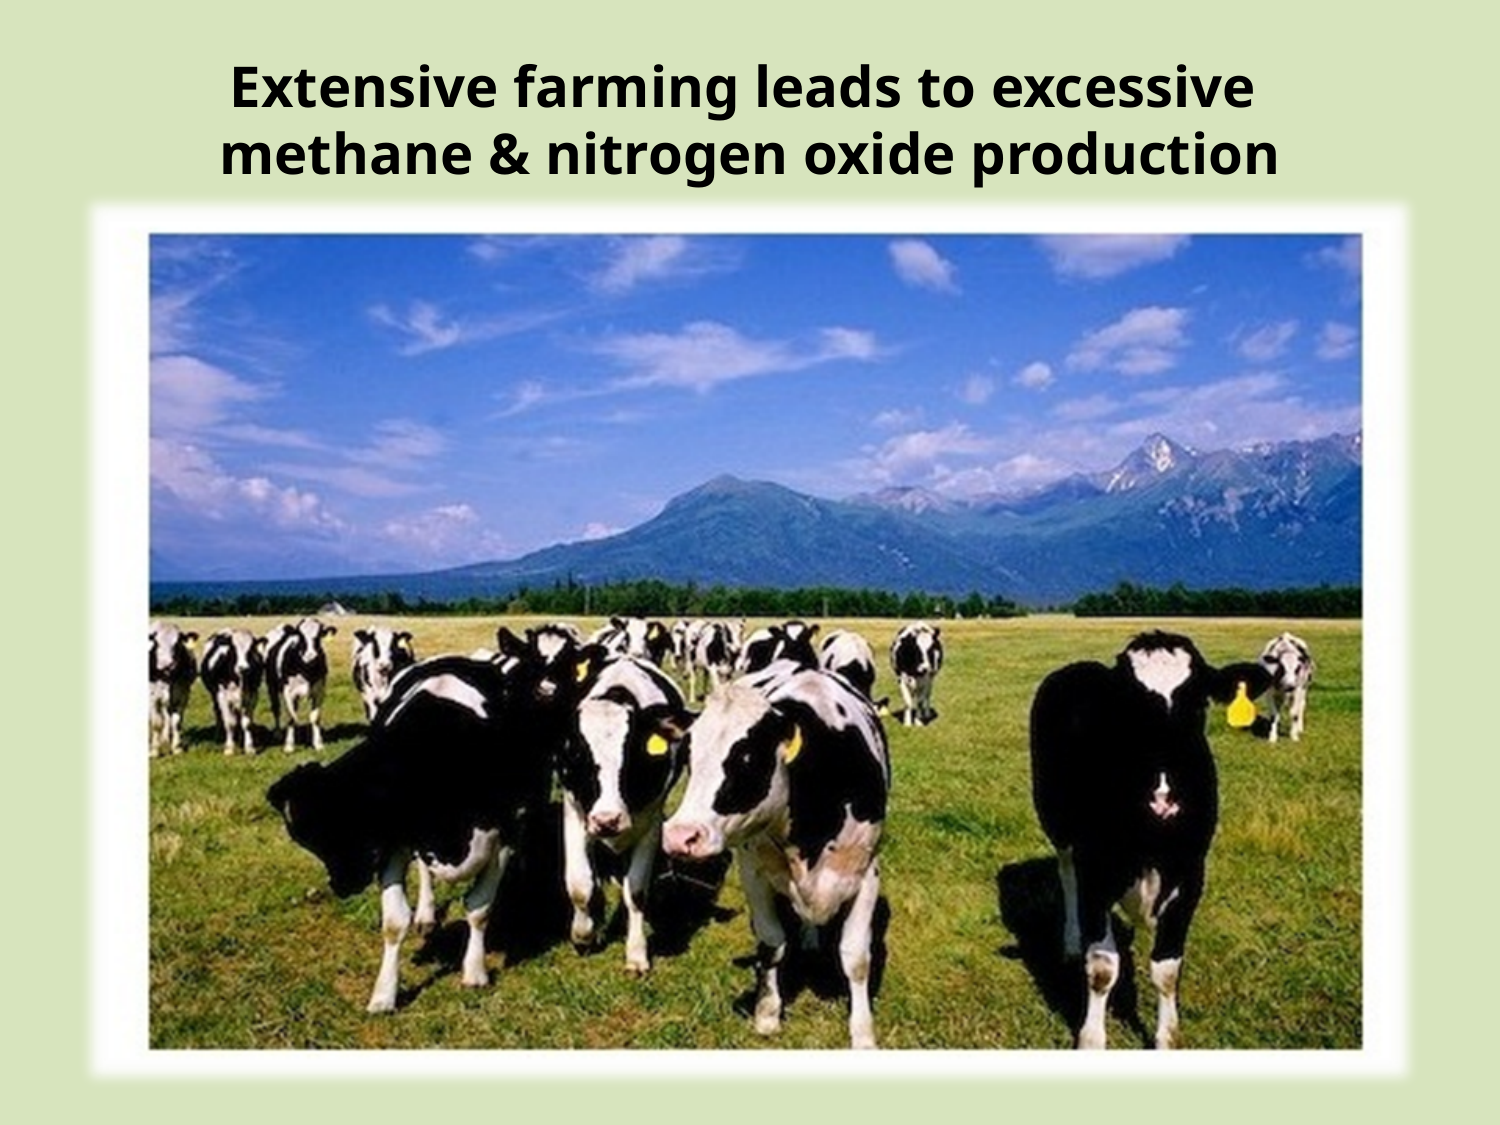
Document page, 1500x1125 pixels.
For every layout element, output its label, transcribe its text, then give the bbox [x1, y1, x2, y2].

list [73, 186, 1427, 1096]
title Extensive farming leads to excessive methane & nitrogen oxide production [74, 24, 1426, 186]
